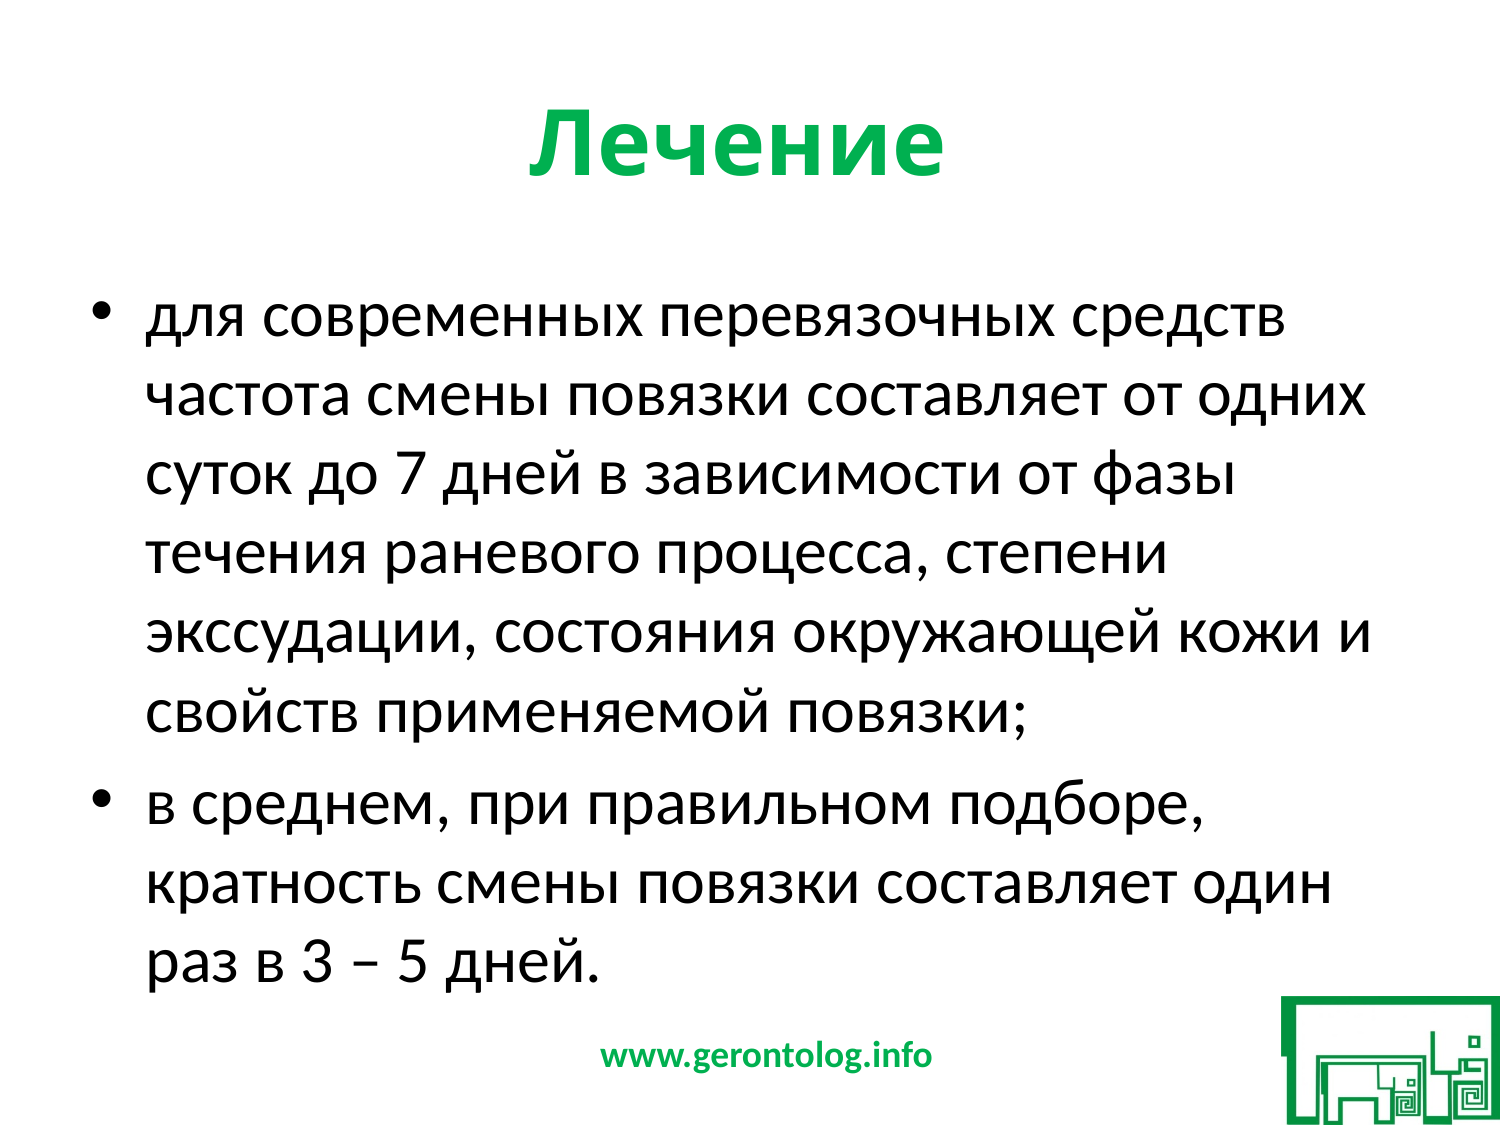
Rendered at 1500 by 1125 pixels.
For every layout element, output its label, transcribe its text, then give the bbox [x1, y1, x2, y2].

title Лечение [75, 45, 1425, 233]
picture [1281, 995, 1500, 1125]
list для современных перевязочных средств частота смены повязки составляет от одних суток до 7 дней в зависимости от фазы течения раневого процесса, степени экссудации, состояния окружающей кожи и свойств применяемой повязки; в среднем, при правильном подборе, кратность смены повязки составляет один раз в 3 – 5 дней. [75, 262, 1425, 1005]
text_box www.gerontolog.info [585, 1023, 949, 1083]
